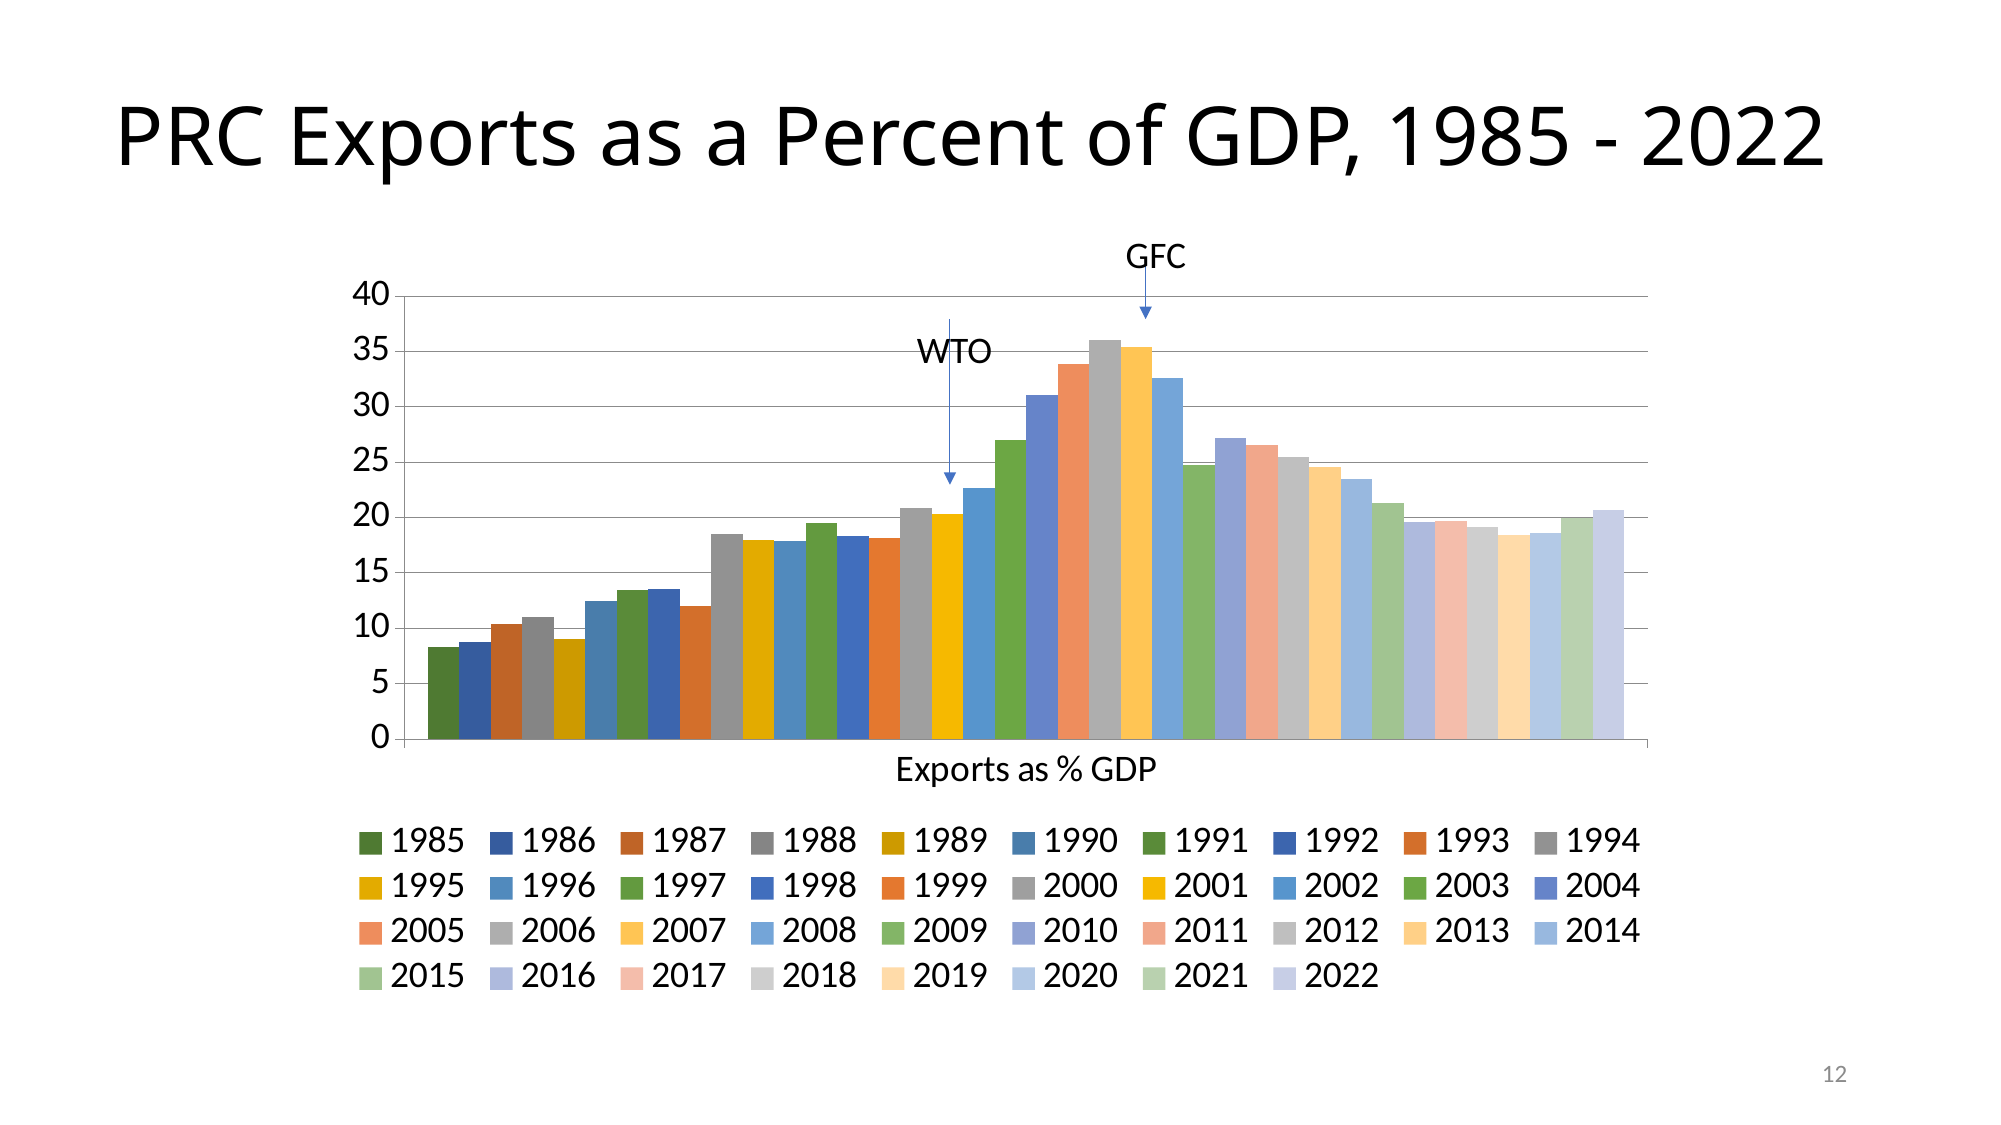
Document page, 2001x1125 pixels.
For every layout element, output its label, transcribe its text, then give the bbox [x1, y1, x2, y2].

text_box GFC [1110, 223, 1238, 262]
title PRC Exports as a Percent of GDP, 1985 - 2022 [99, 45, 1900, 233]
slide_number 12 [1412, 1042, 1863, 1103]
chart [324, 262, 1675, 1005]
